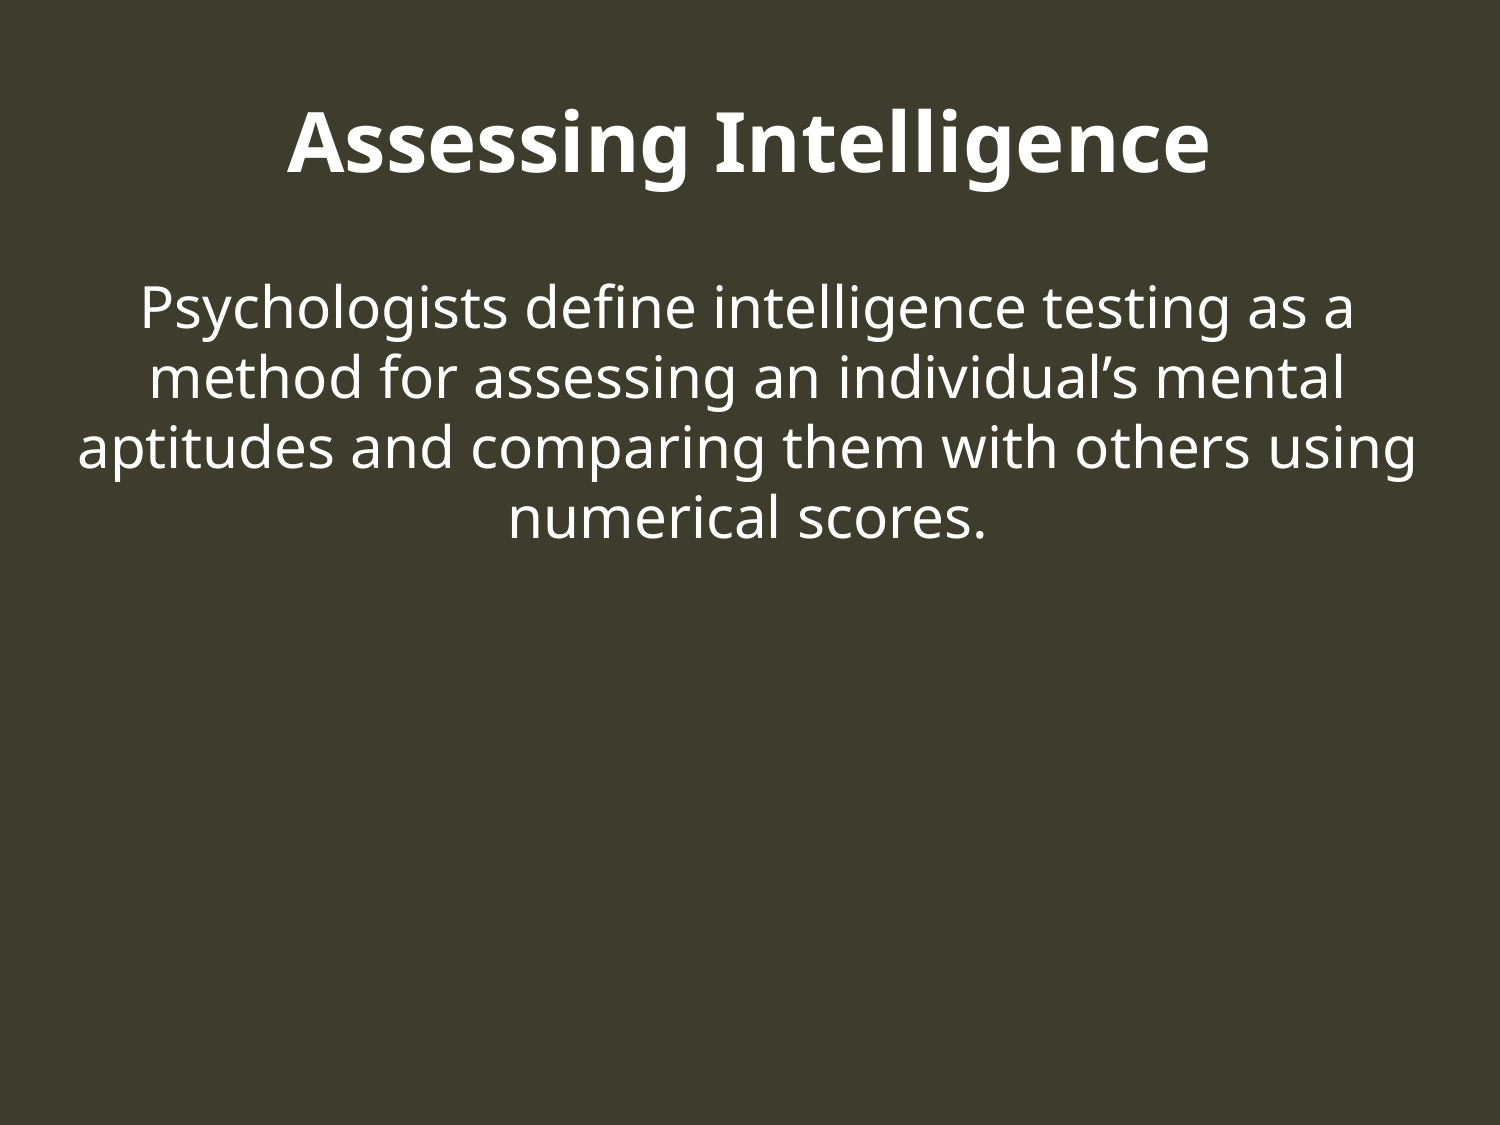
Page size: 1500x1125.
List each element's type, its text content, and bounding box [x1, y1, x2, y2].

text_box Psychologists define intelligence testing as a method for assessing an individual’s mental aptitudes and comparing them with others using numerical scores. [60, 262, 1436, 563]
title Assessing Intelligence [112, 45, 1388, 233]
